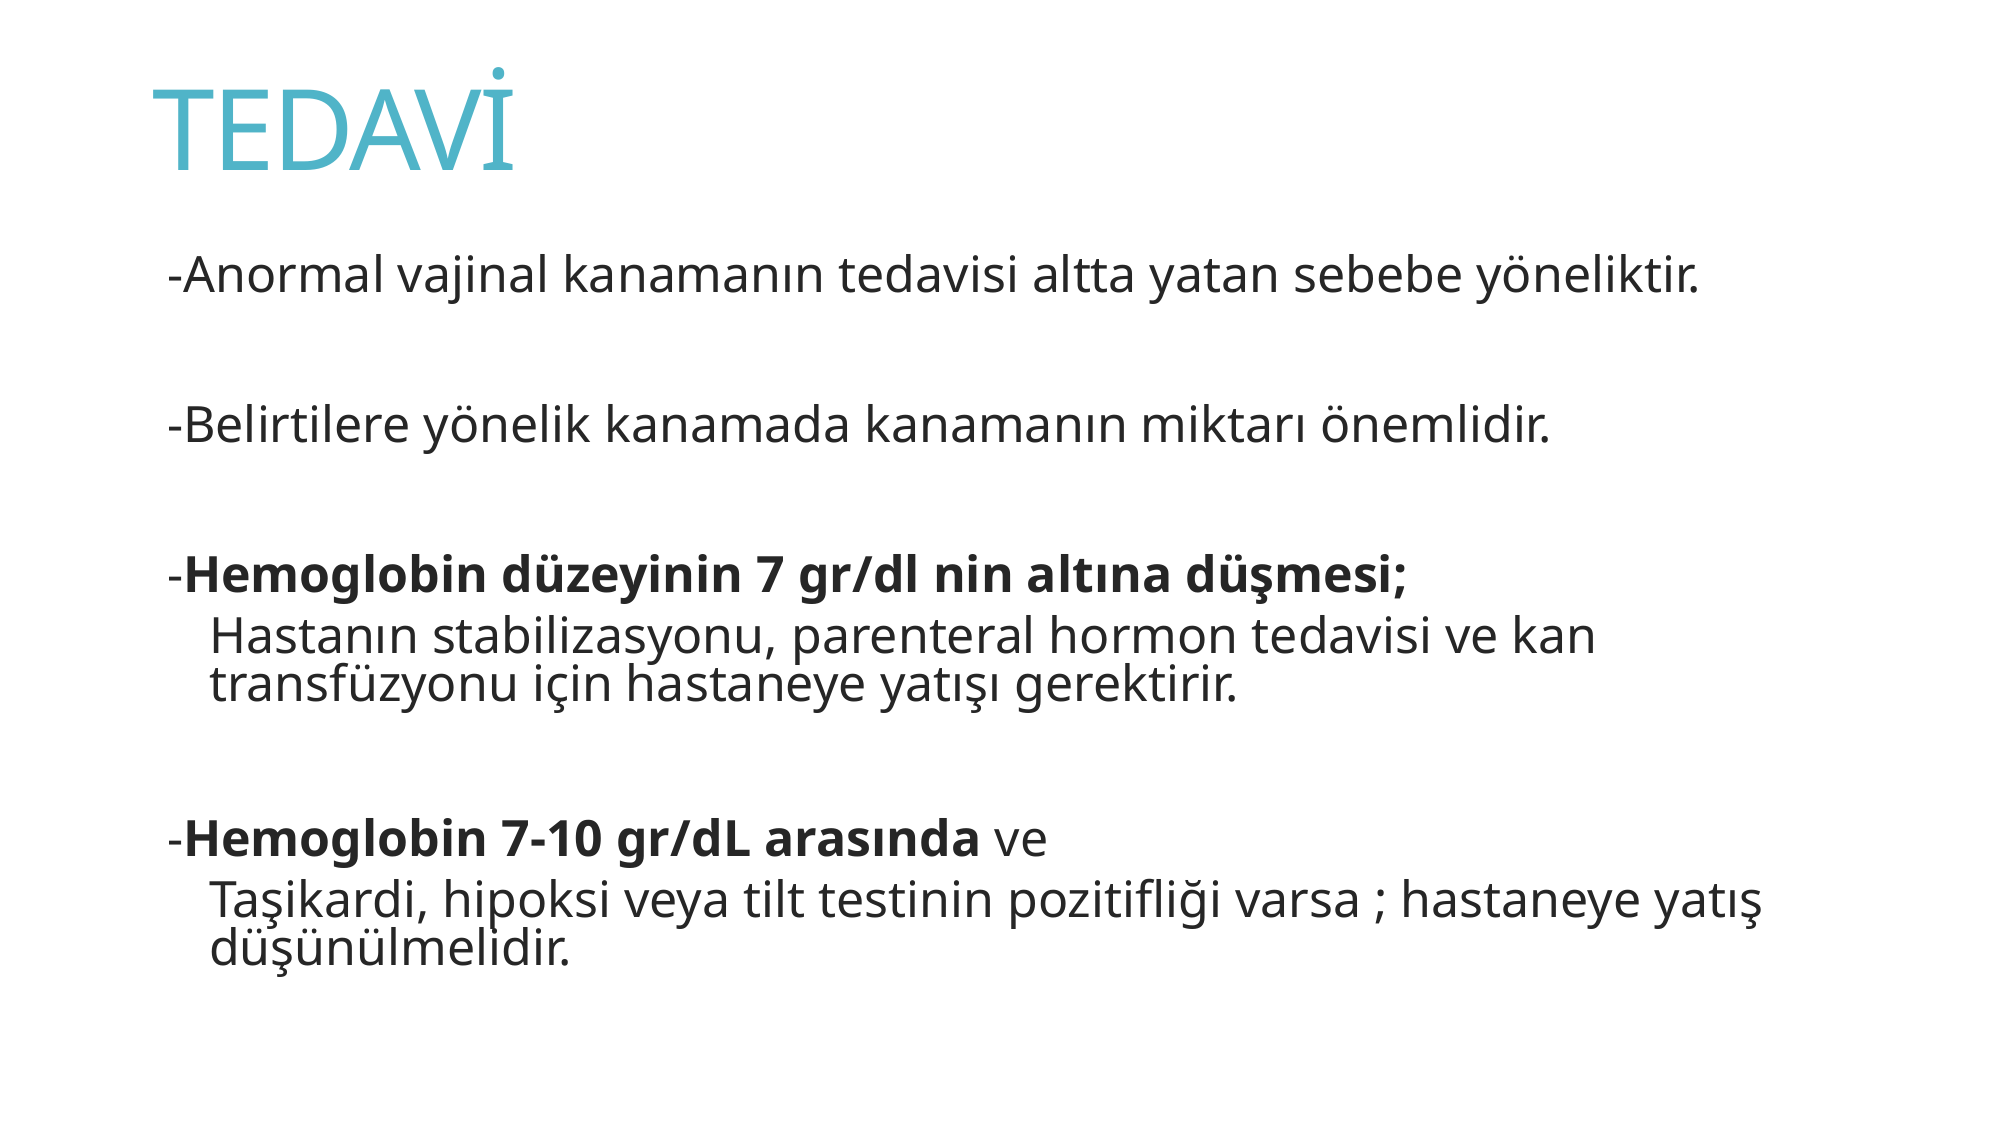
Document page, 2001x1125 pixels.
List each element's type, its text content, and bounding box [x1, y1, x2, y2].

title TEDAVİ [137, 59, 1863, 212]
list -Anormal vajinal kanamanın tedavisi altta yatan sebebe yöneliktir. -Belirtilere yönelik kanamada kanamanın miktarı önemlidir. -Hemoglobin düzeyinin 7 gr/dl nin altına düşmesi; Hastanın stabilizasyonu, parenteral hormon tedavisi ve kan transfüzyonu için hastaneye yatışı gerektirir. -Hemoglobin 7-10 gr/dL arasında ve Taşikardi, hipoksi veya tilt testinin pozitifliği varsa ; hastaneye yatış düşünülmelidir. [137, 246, 1863, 1014]
